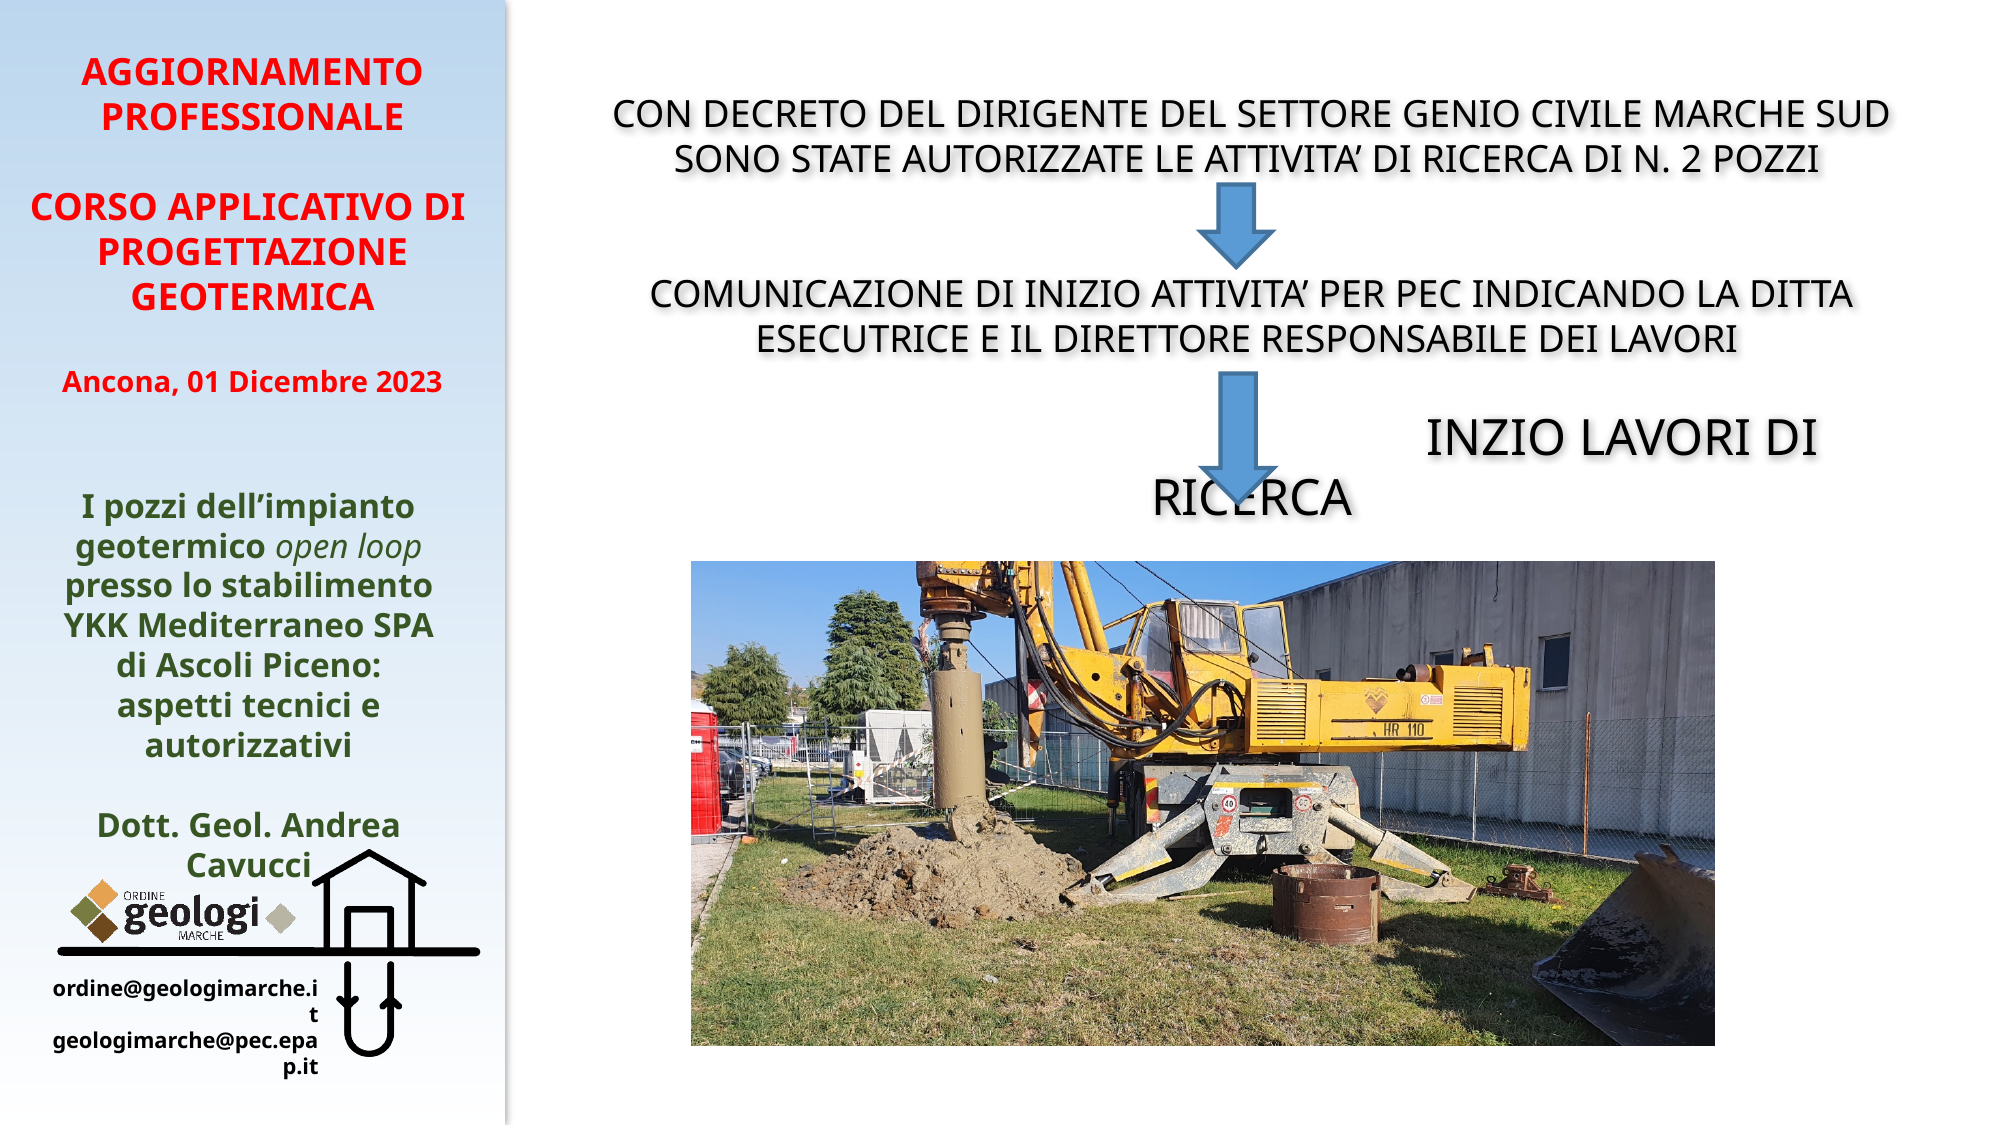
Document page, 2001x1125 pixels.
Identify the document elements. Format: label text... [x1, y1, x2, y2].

text_box CON DECRETO DEL DIRIGENTE DEL SETTORE GENIO CIVILE MARCHE SUD SONO STATE AUTORIZZATE LE ATTIVITA’ DI RICERCA DI N. 2 POZZI COMUNICAZIONE DI INIZIO ATTIVITA’ PER PEC INDICANDO LA DITTA ESECUTRICE E IL DIRETTORE RESPONSABILE DEI LAVORI INZIO LAVORI DI RICERCA PERFORAZIONE DEI POZZI [566, 82, 1937, 149]
picture [690, 560, 1715, 1046]
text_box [0, 0, 506, 1125]
text_box [1195, 182, 1277, 271]
text_box [1197, 371, 1279, 507]
